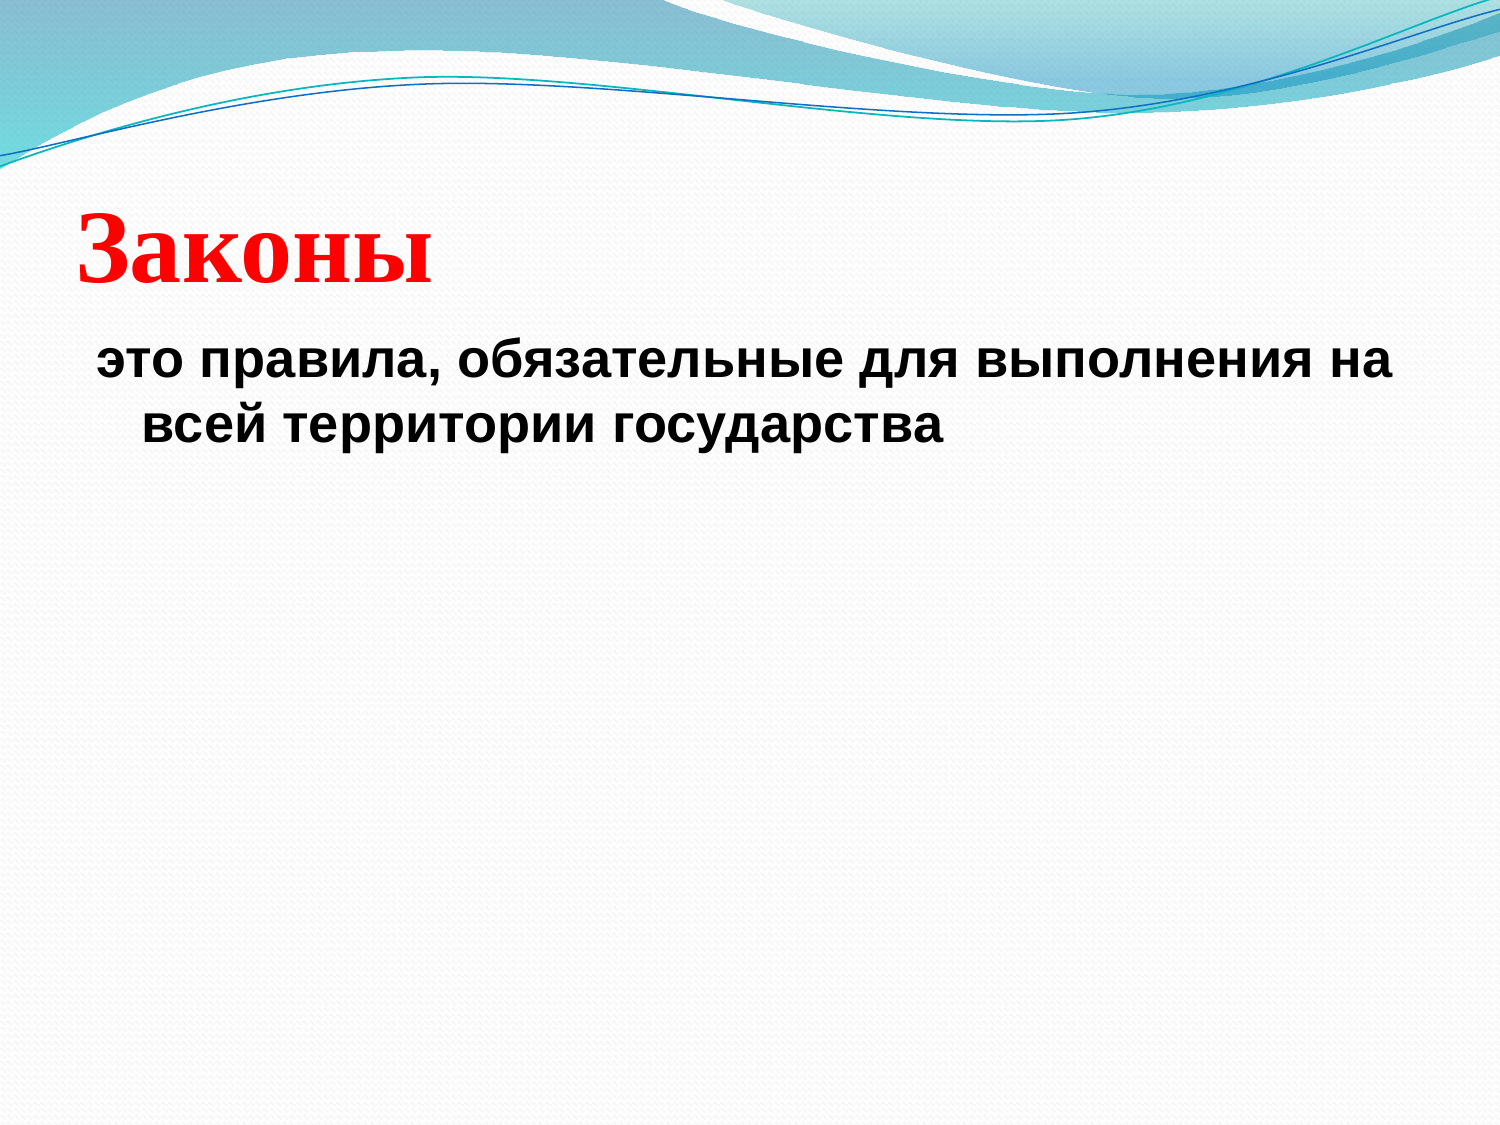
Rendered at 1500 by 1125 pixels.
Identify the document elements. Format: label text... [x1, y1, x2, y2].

title Законы [75, 115, 1425, 303]
list это правила, обязательные для выполнения на всей территории государства [82, 316, 1432, 1037]
